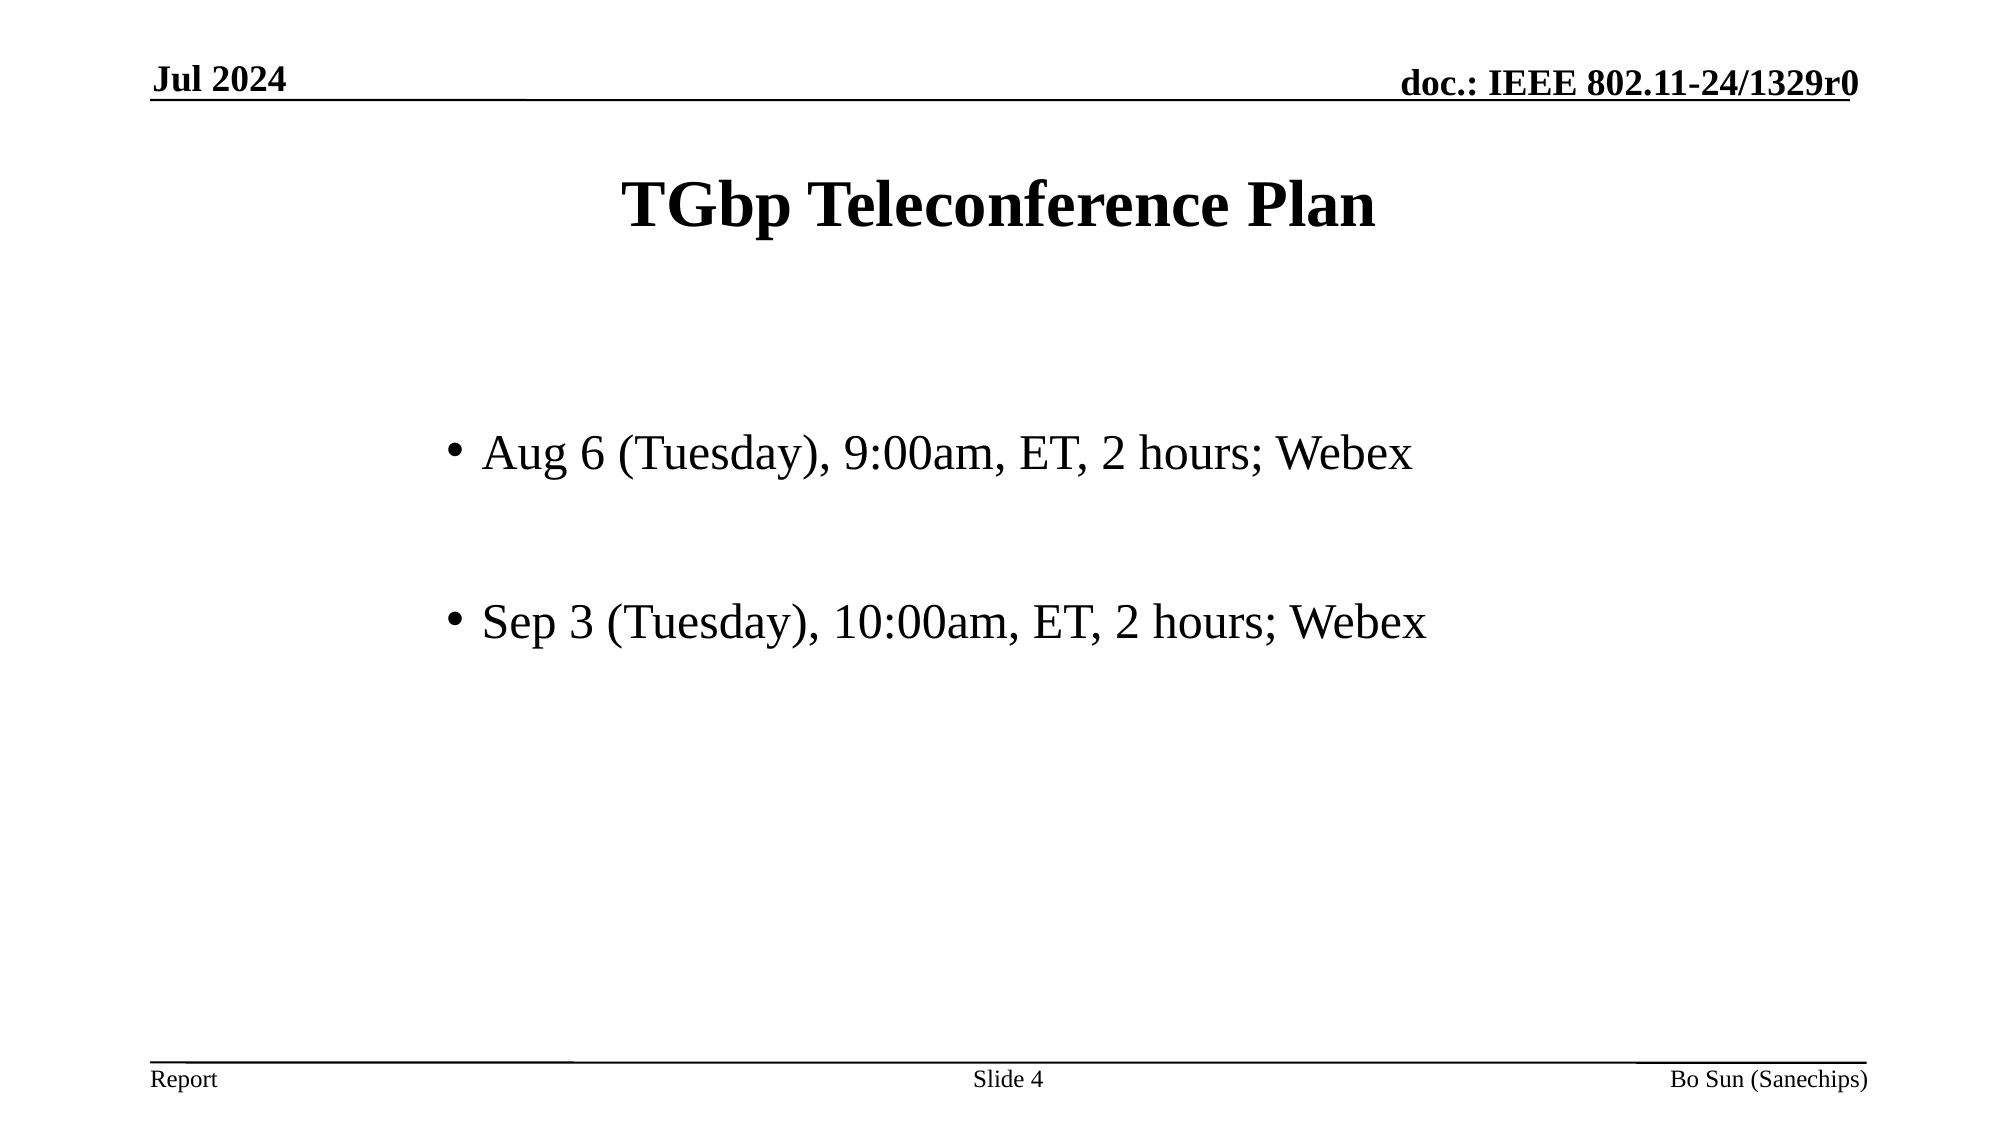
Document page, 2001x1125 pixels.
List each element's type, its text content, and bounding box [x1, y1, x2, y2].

footer Bo Sun (Sanechips) [1171, 1061, 1869, 1093]
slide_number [152, 54, 563, 100]
slide_number Slide 4 [950, 1061, 1067, 1123]
title TGbp Teleconference Plan [149, 112, 1850, 288]
text_box Aug 6 (Tuesday), 9:00am, ET, 2 hours; Webex Sep 3 (Tuesday), 10:00am, ET, 2 hours; Webex [375, 399, 1631, 950]
